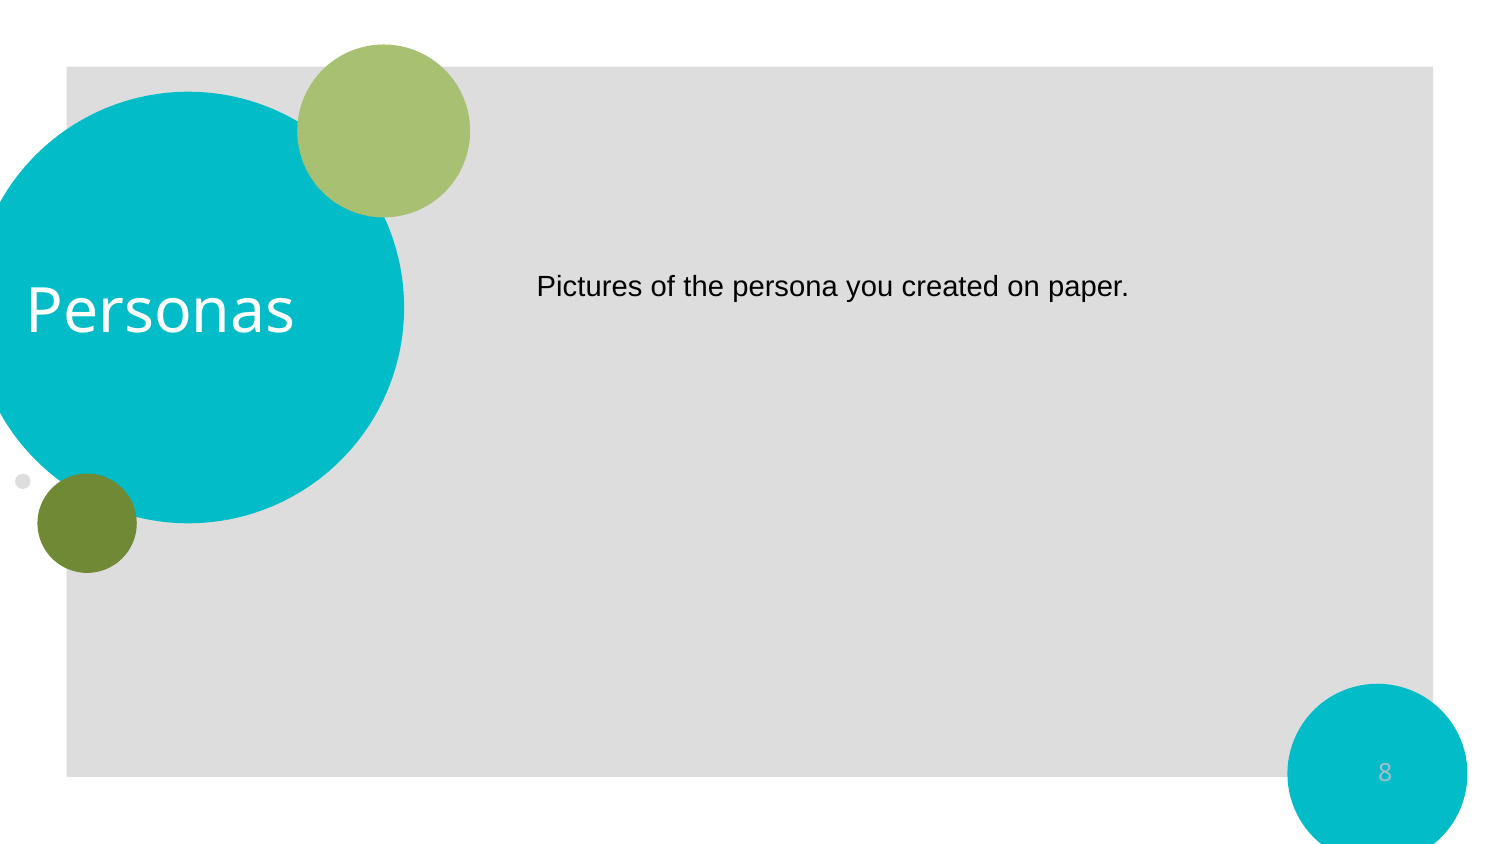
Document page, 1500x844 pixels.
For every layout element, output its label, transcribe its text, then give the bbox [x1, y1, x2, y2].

title Personas [10, 83, 405, 532]
text_box Pictures of the persona you created on paper. [529, 259, 1199, 310]
slide_number 8 [1360, 743, 1408, 804]
